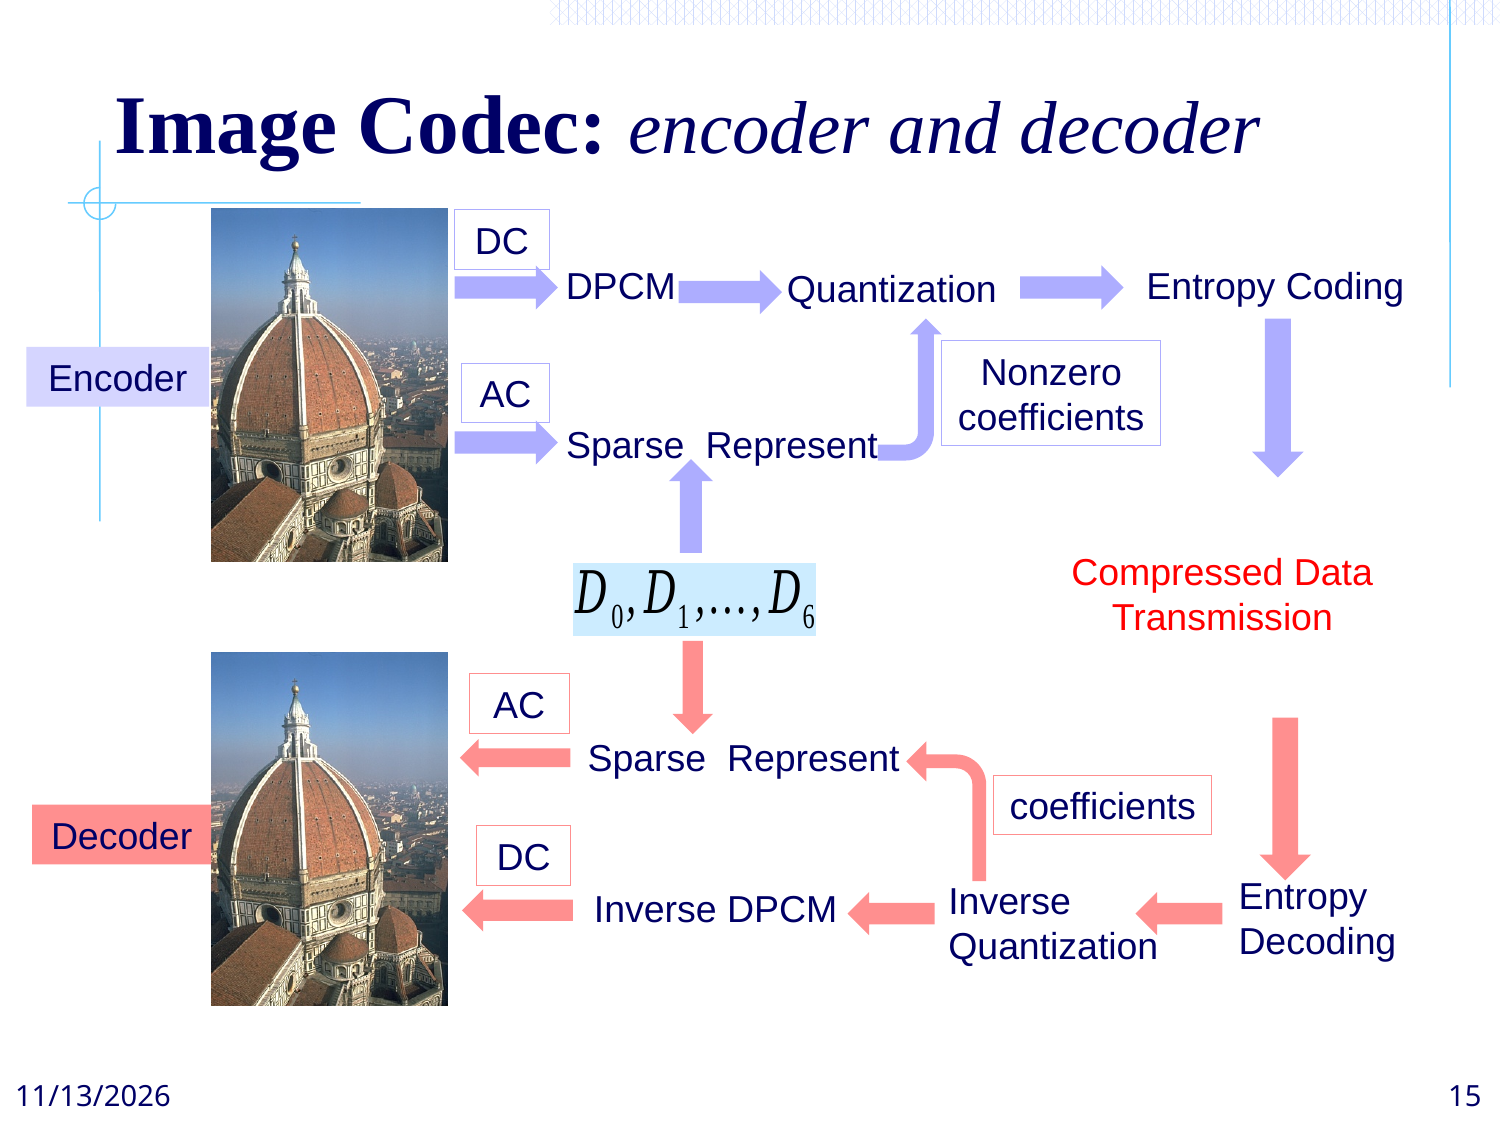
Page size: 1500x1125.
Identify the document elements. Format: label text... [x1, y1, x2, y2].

text_box Quantization [772, 257, 1053, 318]
text_box DPCM [551, 254, 728, 315]
picture [211, 651, 448, 1007]
text_box AC [469, 673, 570, 734]
text_box Entropy Decoding [1223, 865, 1474, 970]
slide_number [0, 1049, 313, 1125]
text_box [847, 891, 935, 936]
text_box Inverse Quantization [933, 869, 1193, 975]
text_box [454, 270, 551, 310]
text_box [672, 640, 714, 735]
text_box DC [454, 209, 550, 270]
text_box [461, 889, 573, 932]
text_box [459, 739, 571, 777]
text_box [1252, 318, 1304, 478]
text_box Sparse Represent [551, 413, 920, 474]
text_box [1020, 265, 1124, 310]
picture [210, 207, 448, 562]
text_box [906, 741, 987, 882]
text_box Entropy Coding [1131, 254, 1434, 315]
text_box [728, 269, 772, 315]
text_box [1259, 717, 1312, 881]
text_box [877, 318, 942, 461]
text_box Compressed Data Transmission [1048, 540, 1397, 646]
text_box coefficients [993, 775, 1212, 835]
title Image Codec: encoder and decoder [99, 23, 1448, 197]
text_box Decoder [32, 804, 205, 865]
slide_number 15 [1183, 1049, 1497, 1125]
text_box [668, 474, 714, 553]
text_box [1135, 891, 1223, 936]
text_box DC [476, 825, 571, 886]
text_box AC [461, 363, 550, 423]
text_box Nonzero coefficients [941, 340, 1161, 446]
text_box Encoder [26, 346, 205, 407]
text_box Inverse DPCM [579, 877, 854, 937]
text_box Sparse Represent [572, 726, 920, 787]
text_box [454, 423, 551, 465]
